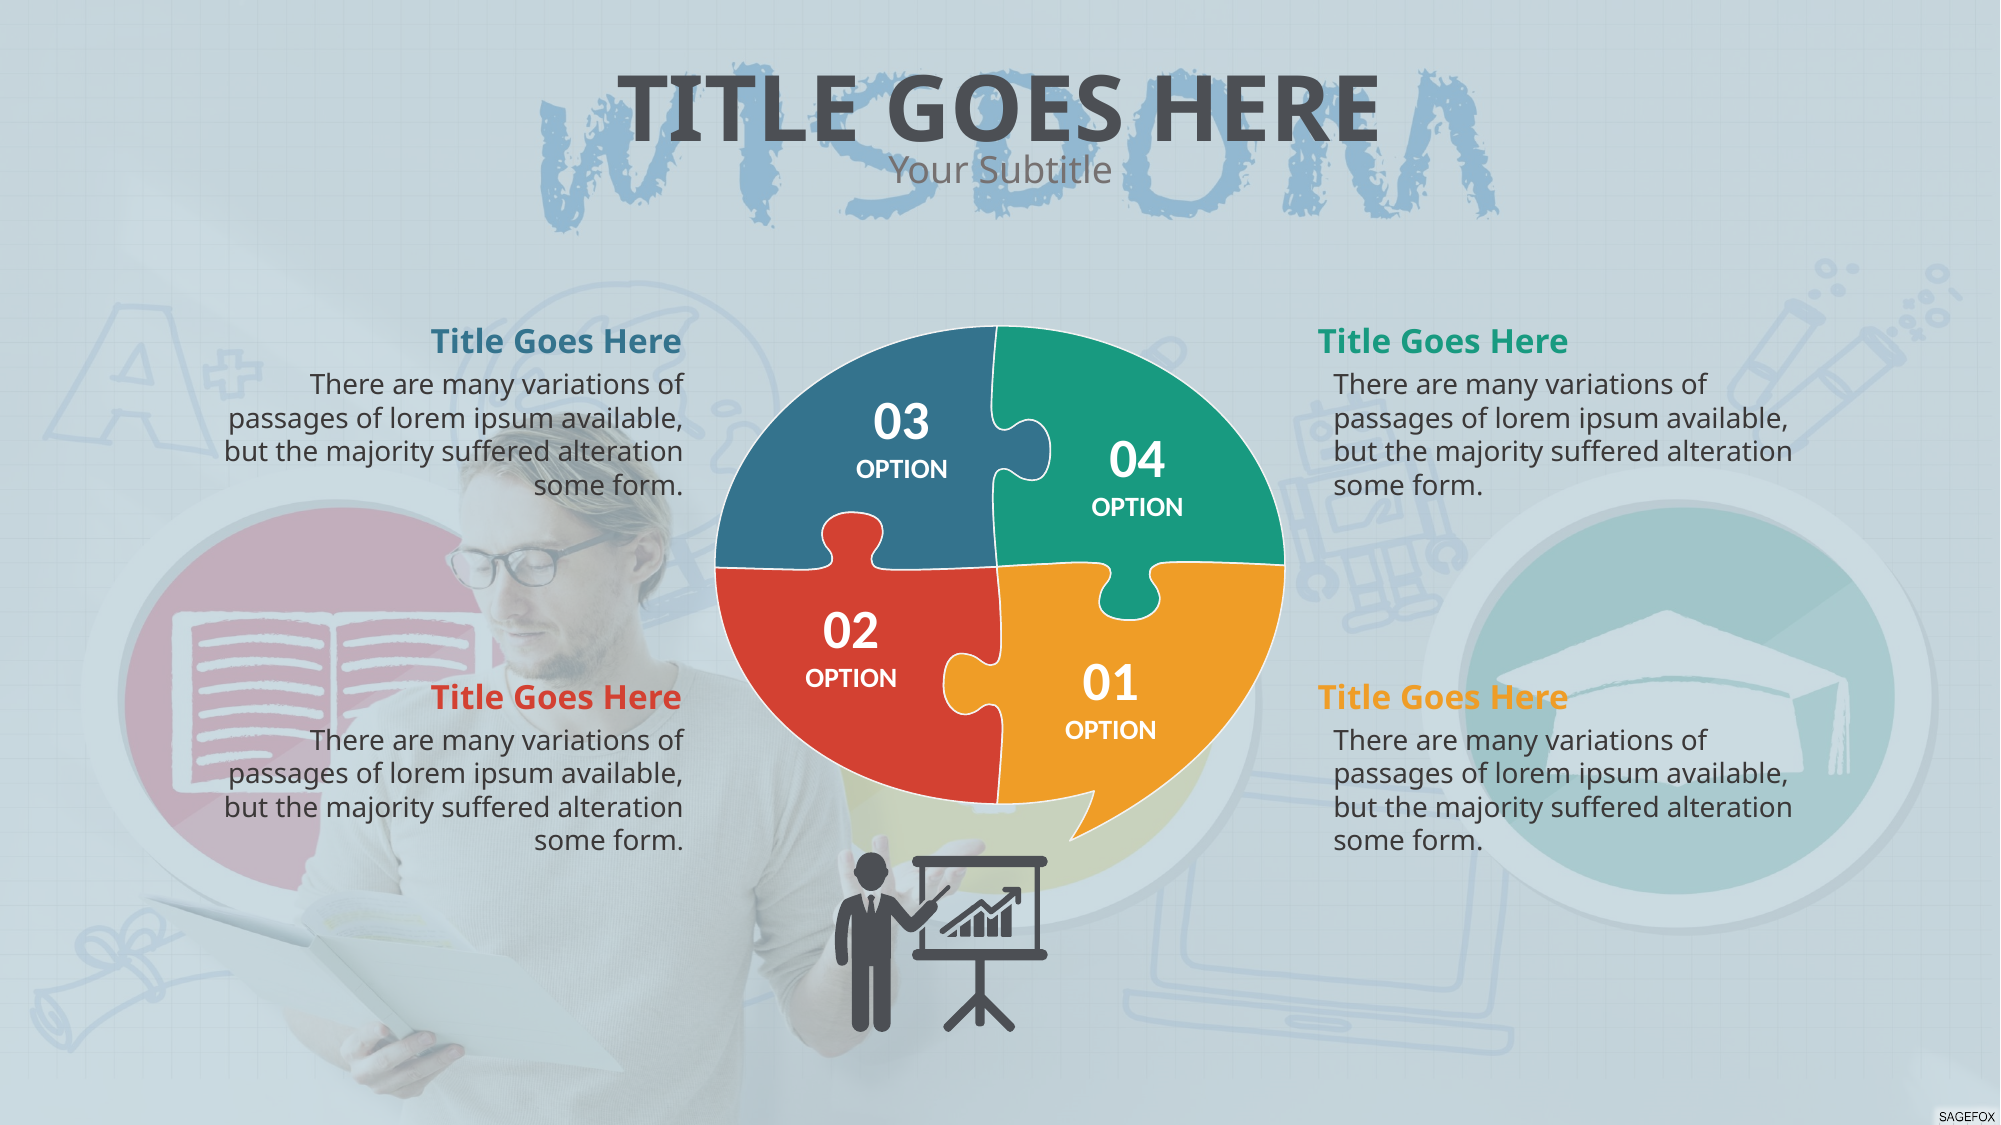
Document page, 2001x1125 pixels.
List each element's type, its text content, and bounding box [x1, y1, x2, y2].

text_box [203, 675, 684, 824]
text_box [943, 562, 1286, 841]
text_box [714, 325, 1050, 569]
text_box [548, 42, 1452, 199]
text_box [203, 320, 684, 468]
text_box 03 OPTION [841, 376, 963, 492]
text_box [1333, 320, 1814, 468]
text_box 04 OPTION [1076, 414, 1199, 530]
text_box [991, 325, 1285, 620]
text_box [1333, 675, 1814, 824]
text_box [834, 852, 1048, 1033]
text_box 02 OPTION [790, 585, 912, 700]
picture [1936, 1111, 1997, 1125]
text_box 01 OPTION [1050, 637, 1172, 753]
text_box [714, 512, 1002, 805]
